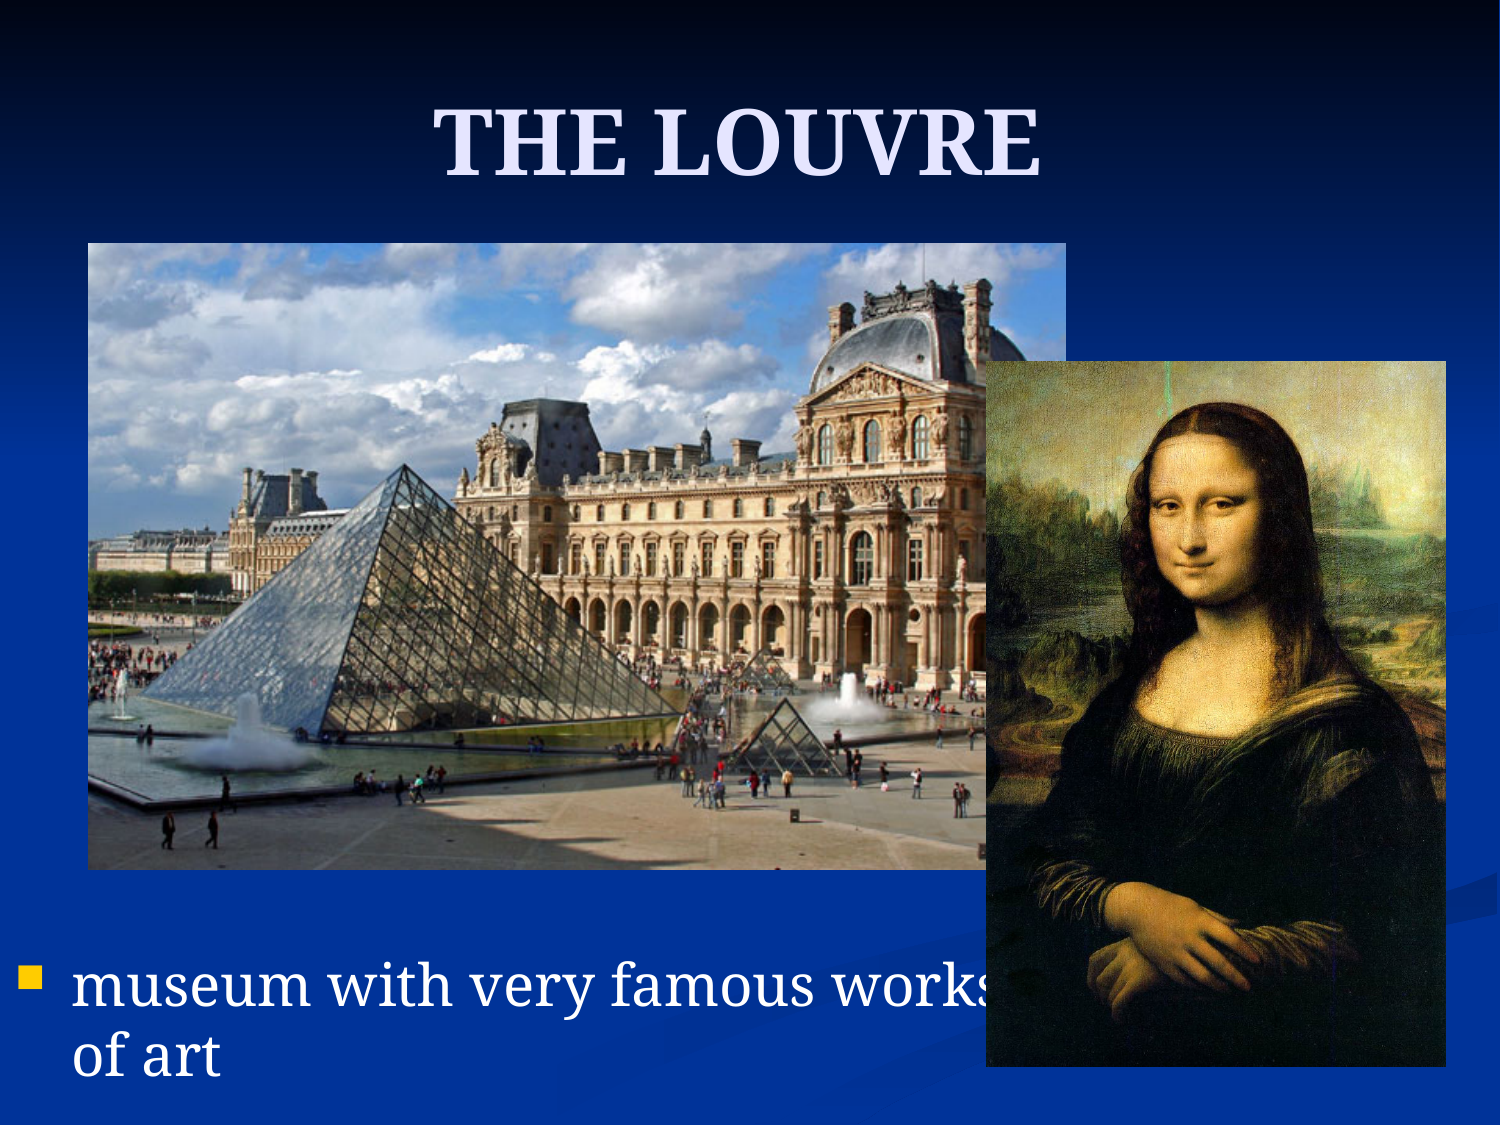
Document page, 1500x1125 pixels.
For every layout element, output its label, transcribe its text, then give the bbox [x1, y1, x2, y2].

title THE LOUVRE [75, 45, 1425, 233]
list museum with very famous works of art [0, 940, 1022, 1083]
picture [88, 243, 1446, 1067]
